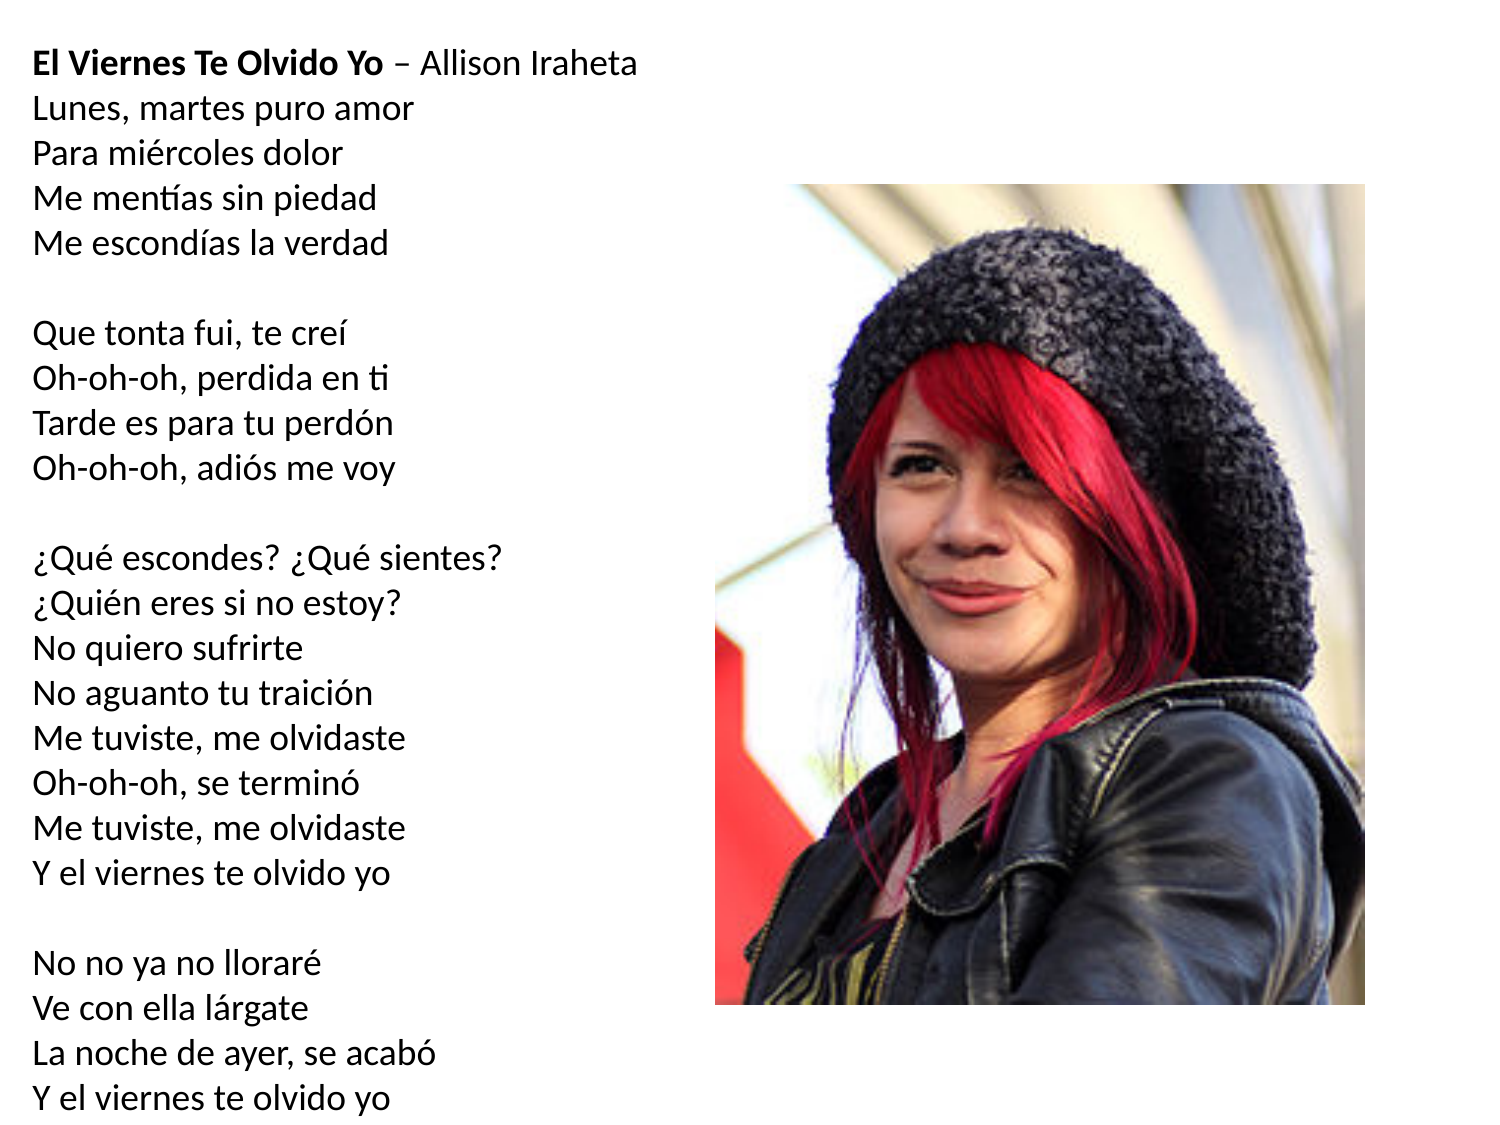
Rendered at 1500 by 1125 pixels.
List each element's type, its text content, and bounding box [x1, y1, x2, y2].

picture [715, 184, 1365, 1005]
text_box El Viernes Te Olvido Yo – Allison Iraheta Lunes, martes puro amor Para miércoles dolor Me mentías sin piedad Me escondías la verdad Que tonta fui, te creí Oh-oh-oh, perdida en ti Tarde es para tu perdón Oh-oh-oh, adiós me voy ¿Qué escondes? ¿Qué sientes? ¿Quién eres si no estoy? No quiero sufrirte No aguanto tu traición Me tuviste, me olvidaste Oh-oh-oh, se terminó Me tuviste, me olvidaste Y el viernes te olvido yo No no ya no lloraré Ve con ella lárgate La noche de ayer, se acabó Y el viernes te olvido yo [17, 30, 1055, 1125]
